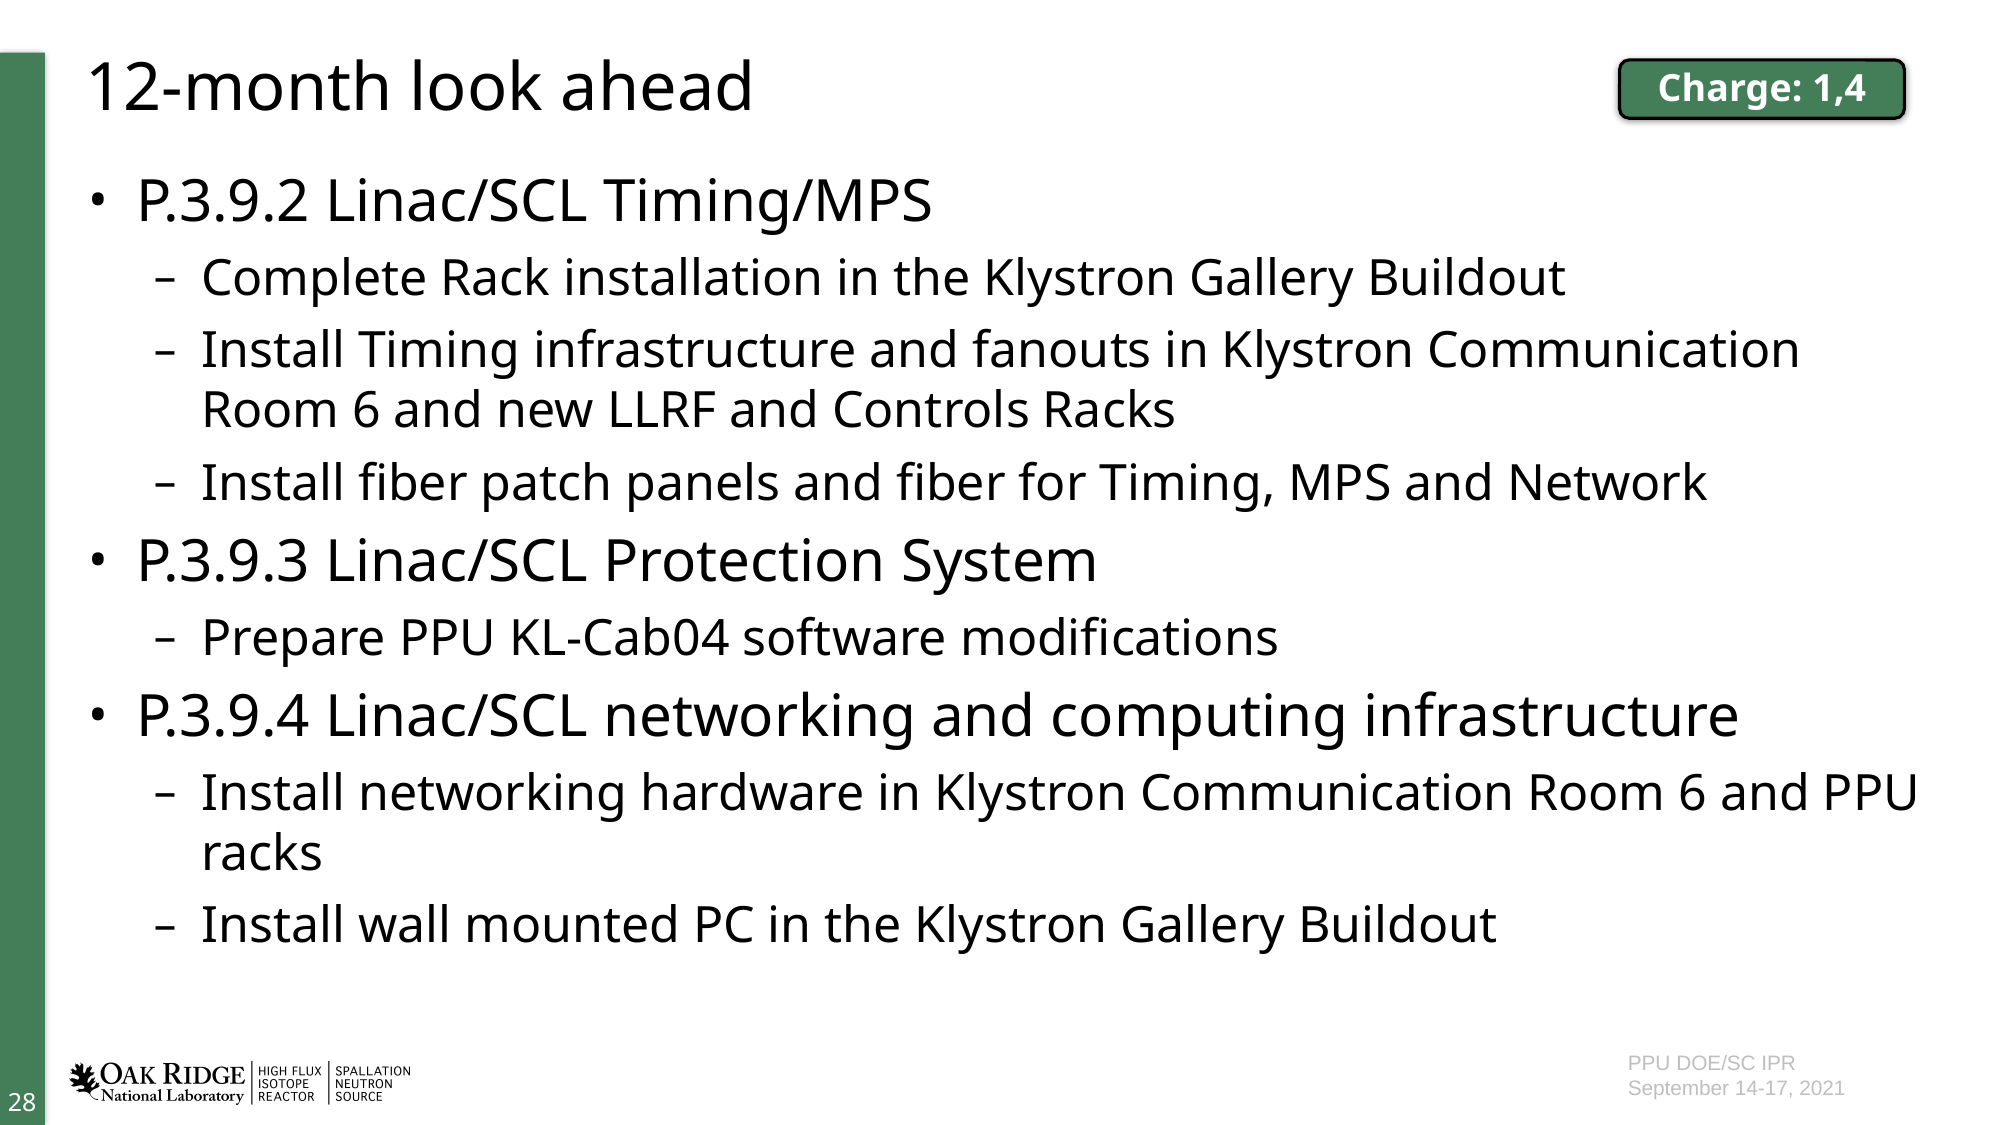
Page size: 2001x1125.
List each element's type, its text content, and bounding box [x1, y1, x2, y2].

title 12-month look ahead [70, 44, 1946, 134]
list P.3.9.2 Linac/SCL Timing/MPS Complete Rack installation in the Klystron Gallery Buildout Install Timing infrastructure and fanouts in Klystron Communication Room 6 and new LLRF and Controls Racks Install fiber patch panels and fiber for Timing, MPS and Network P.3.9.3 Linac/SCL Protection System Prepare PPU KL-Cab04 software modifications P.3.9.4 Linac/SCL networking and computing infrastructure Install networking hardware in Klystron Communication Room 6 and PPU racks Install wall mounted PC in the Klystron Gallery Buildout [73, 155, 1949, 1035]
text_box Charge: 1,4 [1619, 59, 1905, 119]
picture [66, 1058, 413, 1108]
